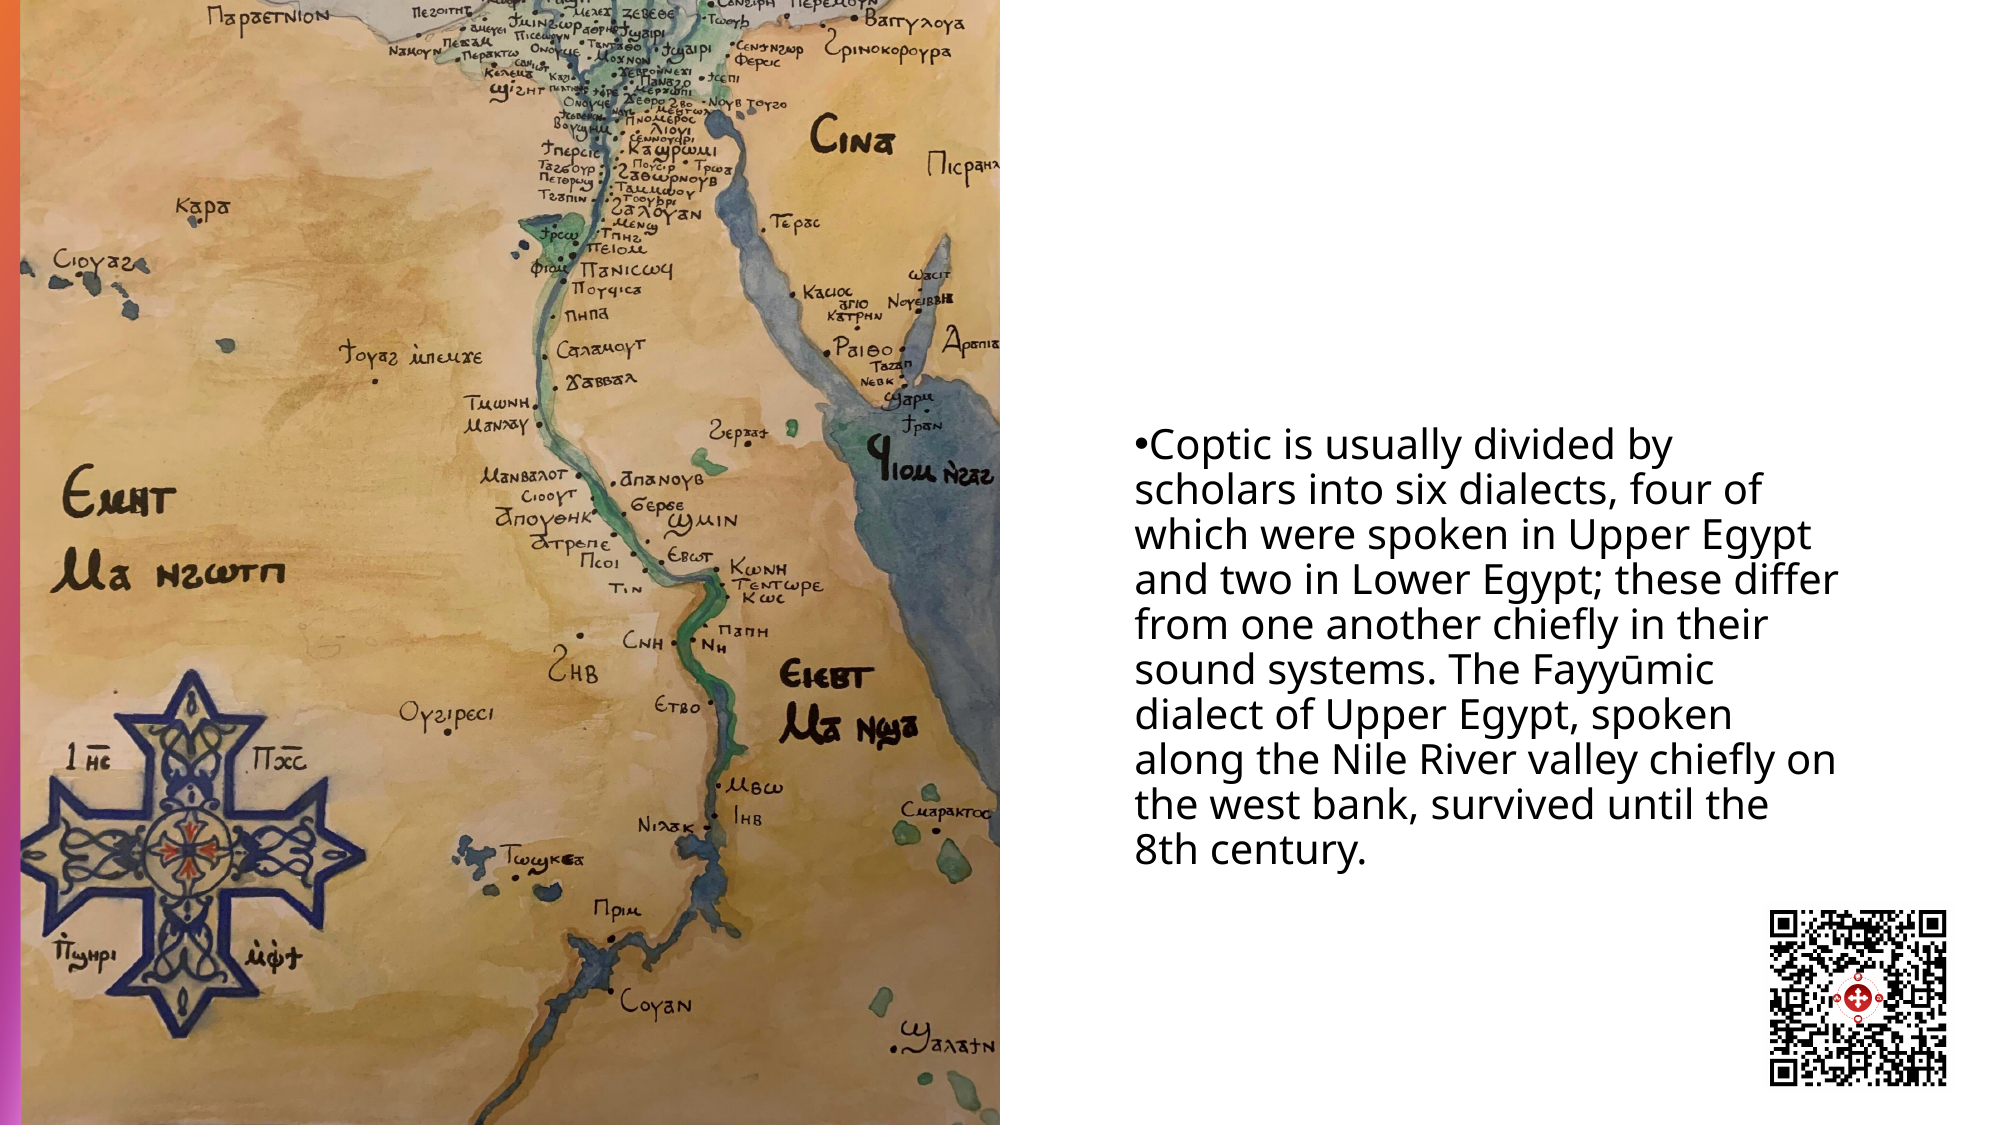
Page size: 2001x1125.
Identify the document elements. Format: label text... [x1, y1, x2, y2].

text_box Coptic is usually divided by scholars into six dialects, four of which were spoken in Upper Egypt and two in Lower Egypt; these differ from one another chiefly in their sound systems. The Fayyūmic dialect of Upper Egypt, spoken along the Nile River valley chiefly on the west bank, survived until the 8th century. [1119, 415, 1857, 982]
picture [21, 0, 1001, 1125]
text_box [0, 0, 21, 1125]
picture [1762, 902, 1955, 1095]
